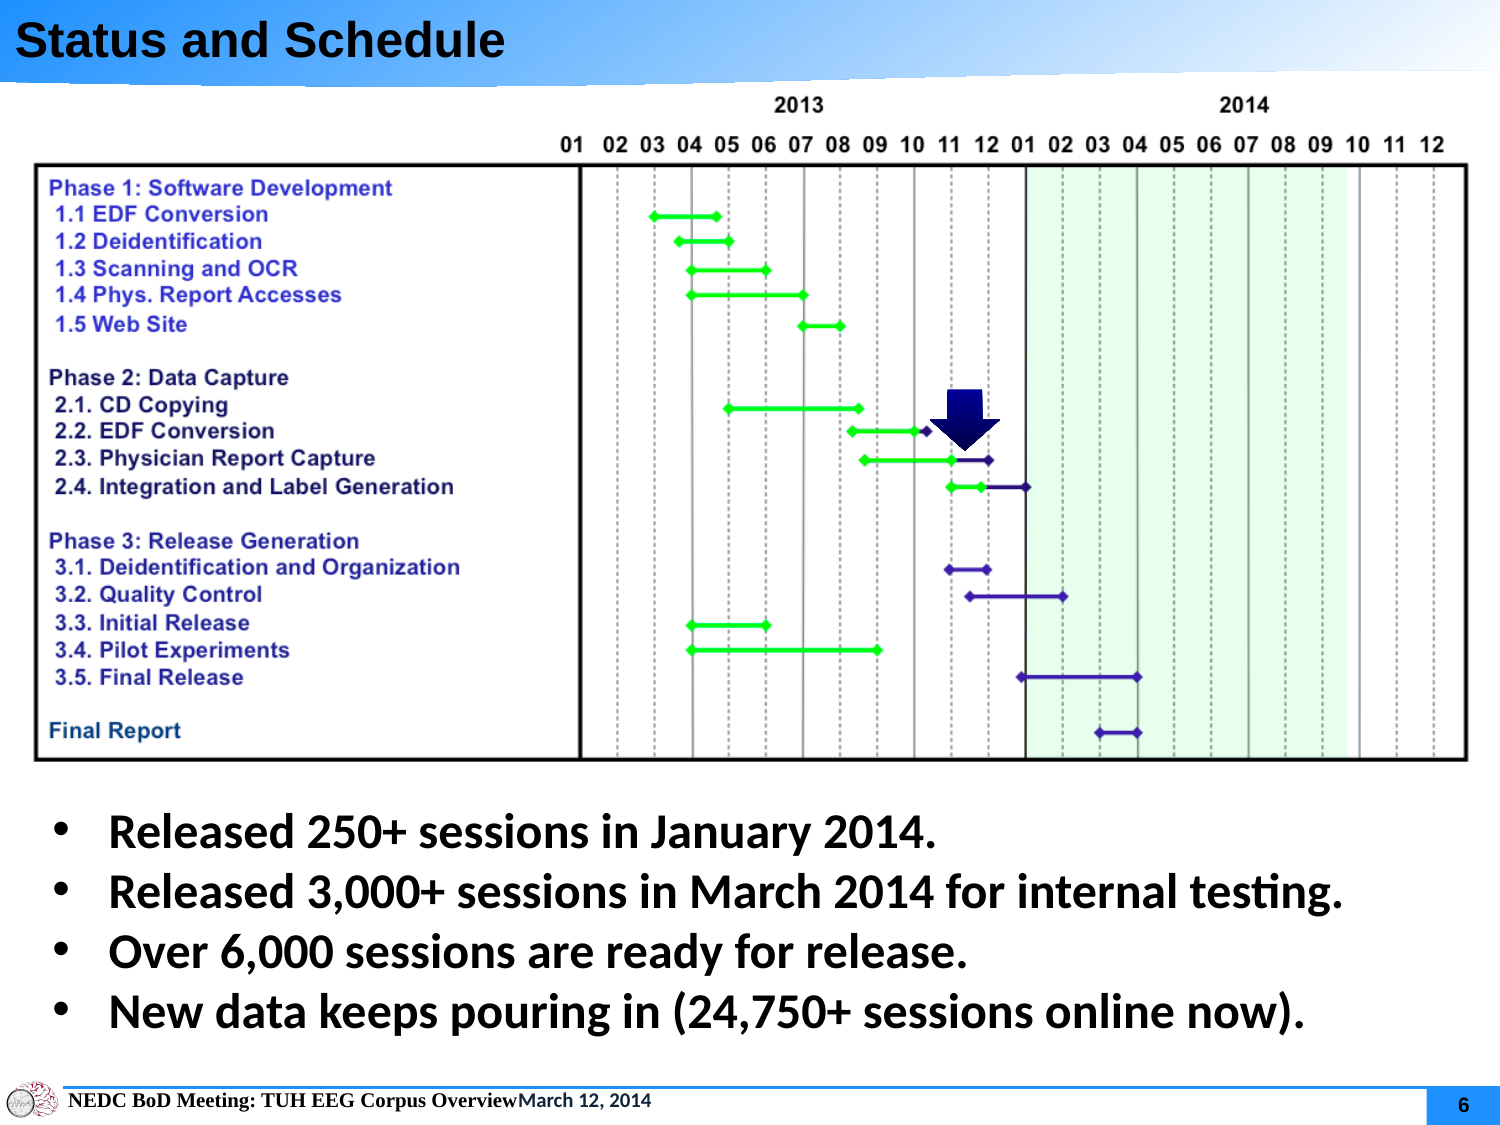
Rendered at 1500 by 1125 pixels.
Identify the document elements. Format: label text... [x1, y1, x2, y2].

text_box Released 250+ sessions in January 2014. Released 3,000+ sessions in March 2014 for internal testing. Over 6,000 sessions are ready for release. New data keeps pouring in (24,750+ sessions online now). [37, 791, 1458, 1058]
picture [6, 1081, 59, 1118]
picture [24, 88, 1476, 768]
text_box Status and Schedule [0, 0, 1500, 65]
